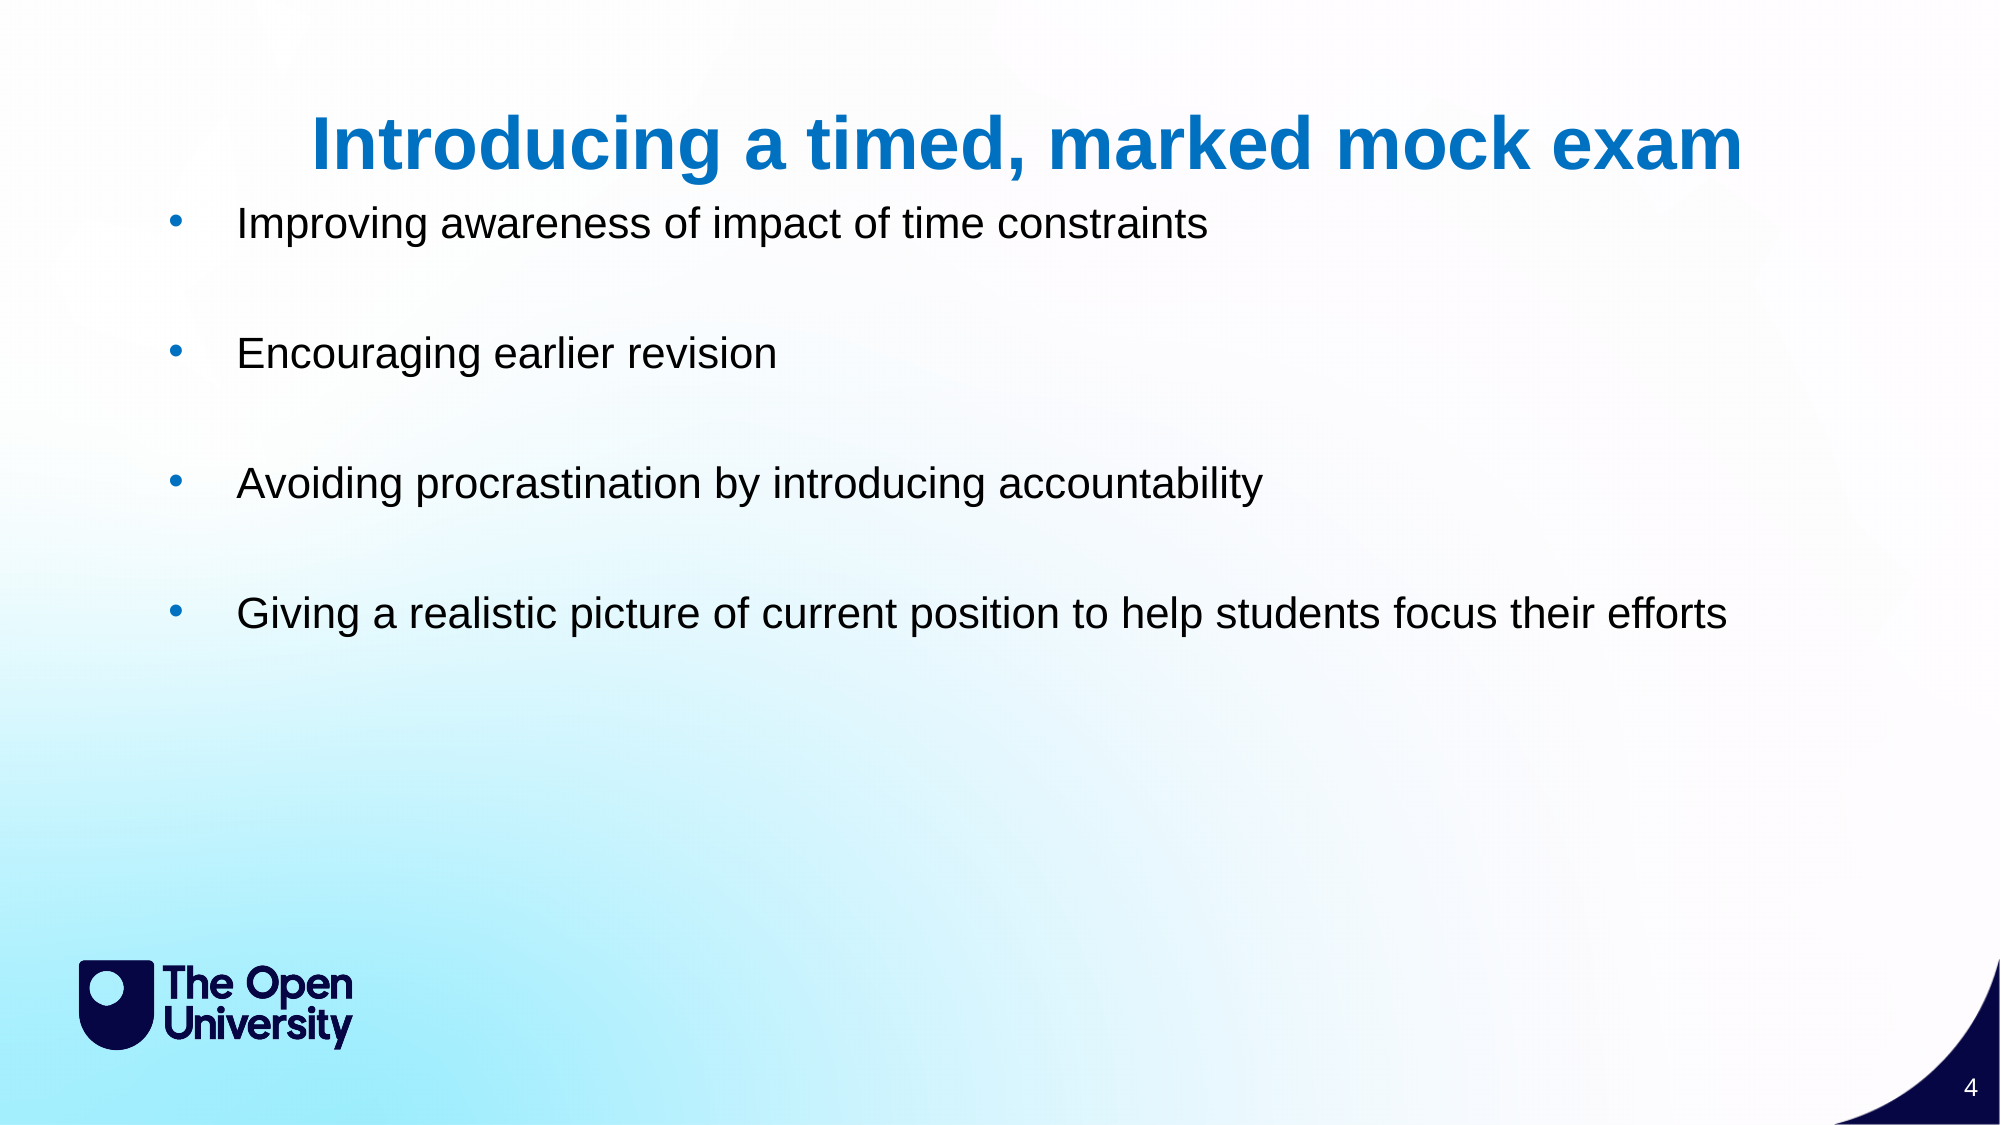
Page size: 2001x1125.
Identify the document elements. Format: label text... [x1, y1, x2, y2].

picture [1834, 959, 2000, 1125]
text_box Improving awareness of impact of time constraints Encouraging earlier revision Avoiding procrastination by introducing accountability Giving a realistic picture of current position to help students focus their efforts [153, 186, 1847, 831]
list Introducing a timed, marked mock exam [153, 78, 1904, 160]
picture [77, 956, 358, 1053]
